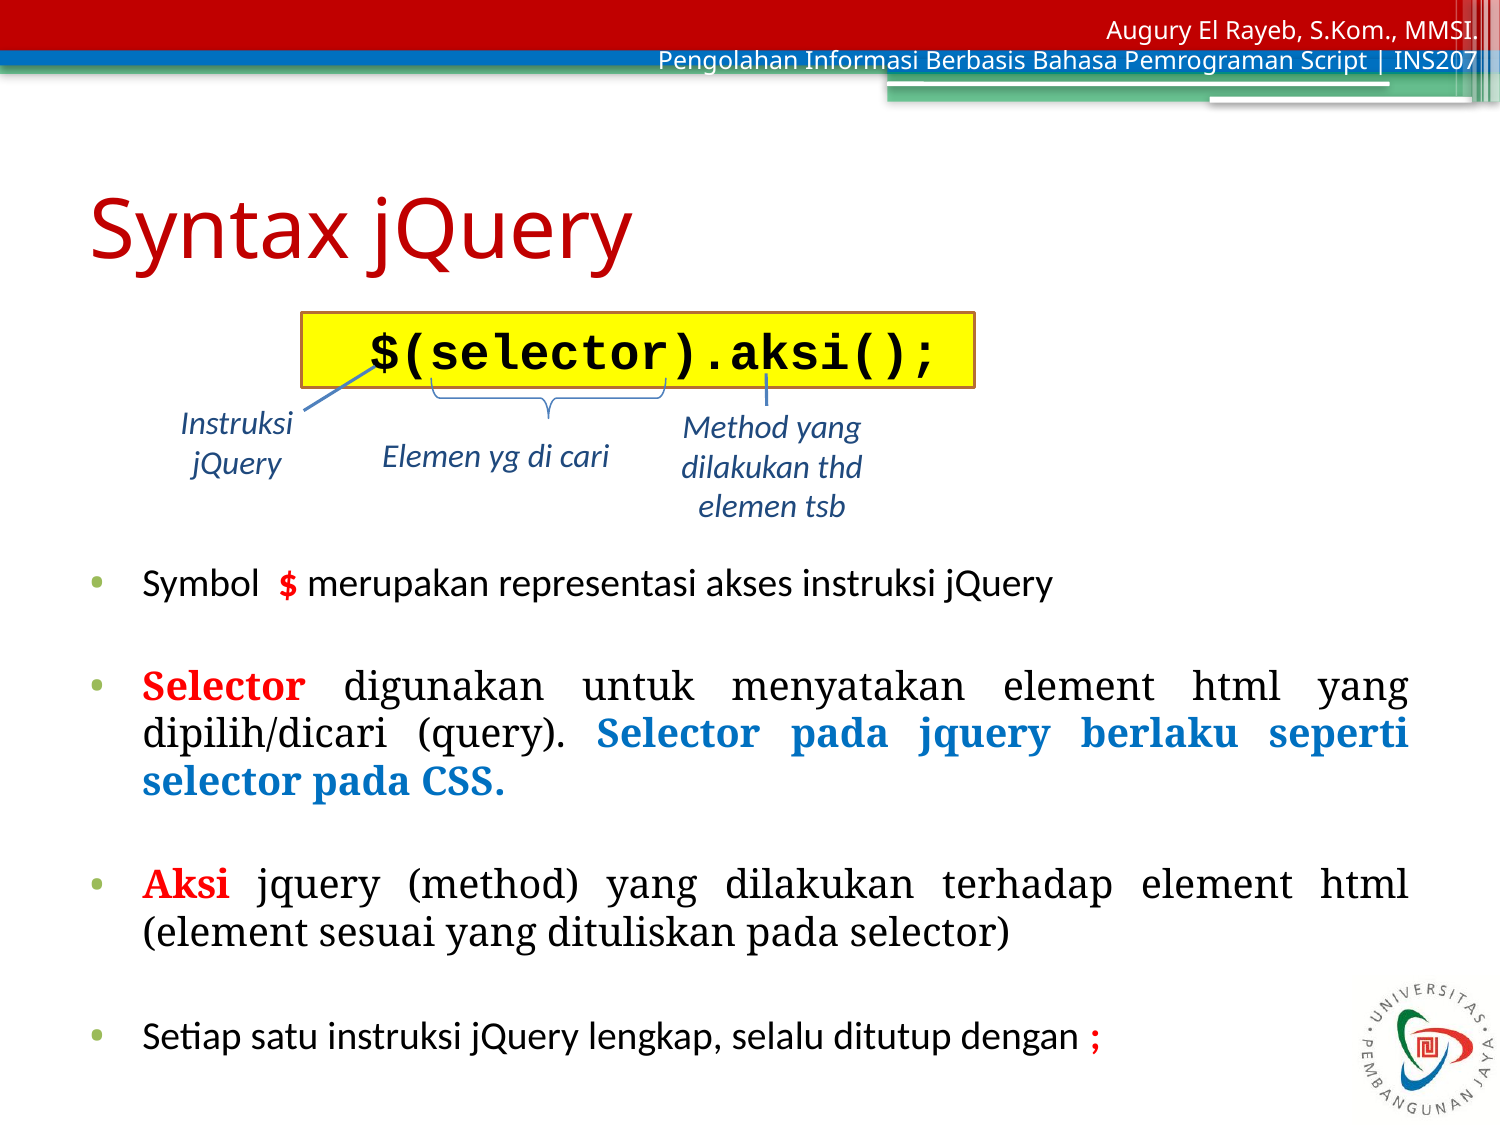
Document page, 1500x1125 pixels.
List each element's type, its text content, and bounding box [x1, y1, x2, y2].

text_box Instruksi jQuery [148, 364, 377, 487]
text_box Elemen yg di cari [367, 426, 625, 482]
text_box [430, 377, 667, 420]
text_box Method yang dilakukan thd elemen tsb [653, 418, 892, 511]
picture [1352, 975, 1500, 1125]
text_box $(selector).aksi(); [75, 312, 1235, 387]
title Syntax jQuery [75, 137, 1425, 313]
list Symbol $ merupakan representasi akses instruksi jQuery Selector digunakan untuk menyatakan element html yang dipilih/dicari (query). Selector pada jquery berlaku seperti selector pada CSS. Aksi jquery (method) yang dilakukan terhadap element html (element sesuai yang dituliskan pada selector) Setiap satu instruksi jQuery lengkap, selalu ditutup dengan ; [75, 549, 1425, 1071]
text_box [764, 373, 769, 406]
